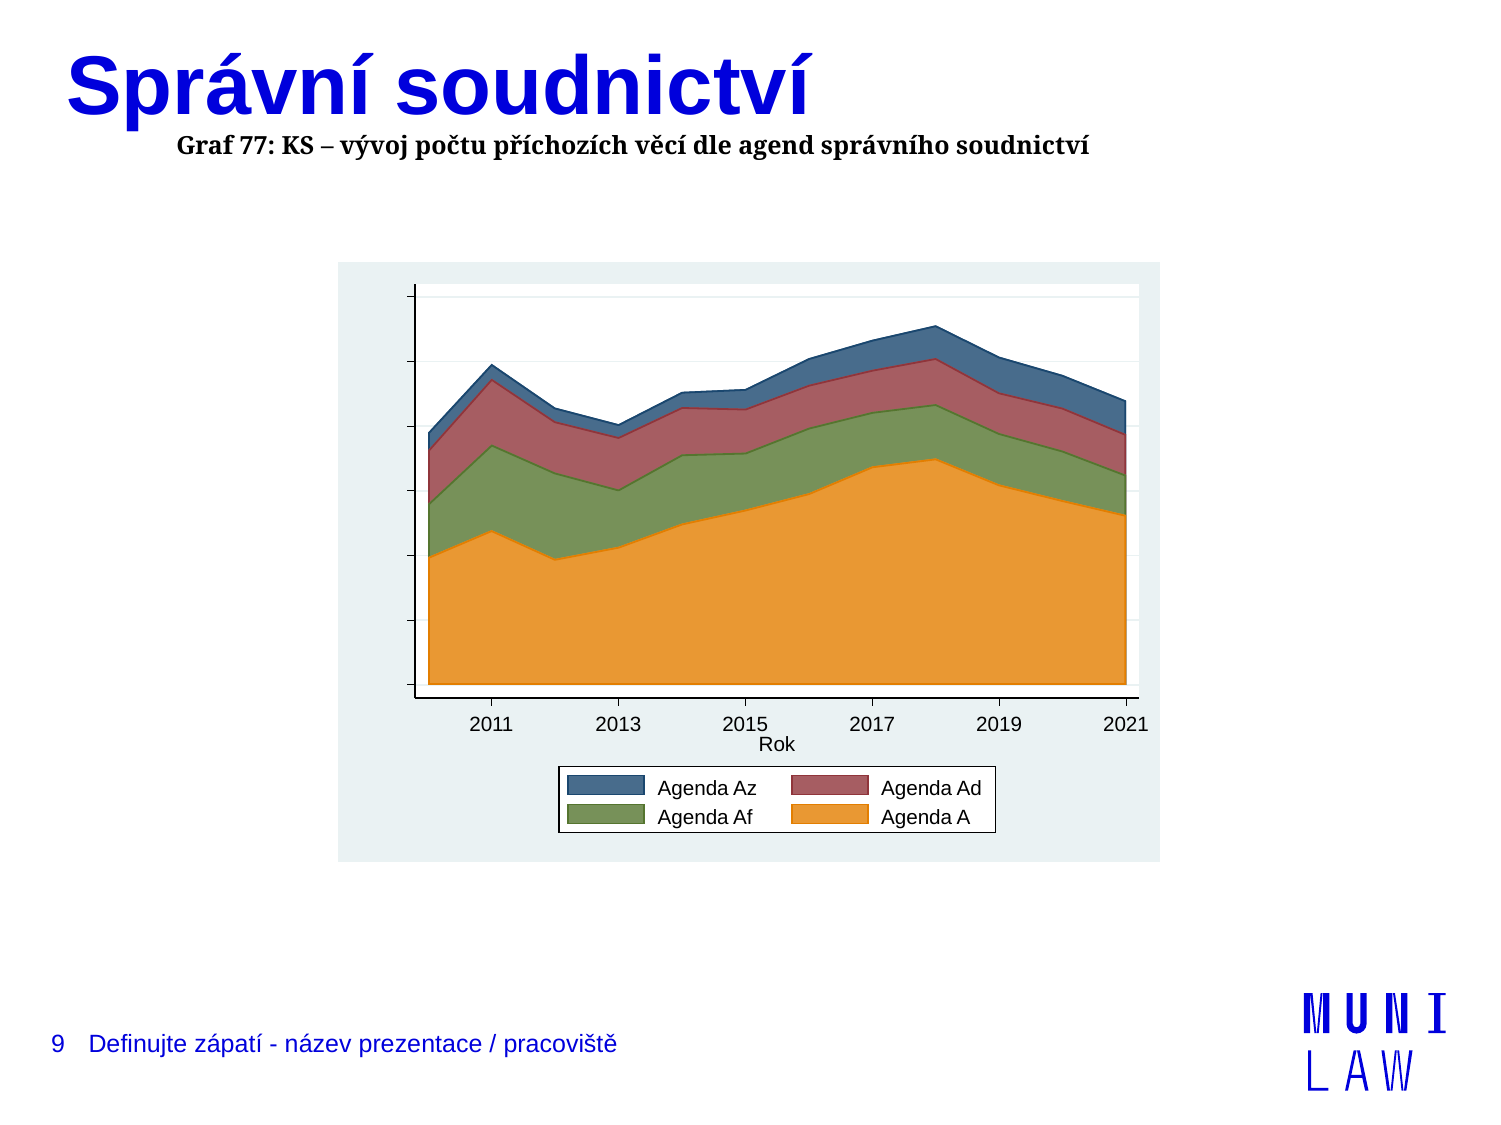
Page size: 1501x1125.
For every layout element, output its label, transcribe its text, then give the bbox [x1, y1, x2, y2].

text_box Graf 77: KS – vývoj počtu příchozích věcí dle agend správního soudnictví [161, 122, 1180, 213]
title Správní soudnictví [66, 47, 1390, 122]
slide_number 9 [50, 1021, 82, 1063]
footer Definujte zápatí - název prezentace / pracoviště [88, 1021, 1064, 1063]
picture [337, 262, 1163, 863]
